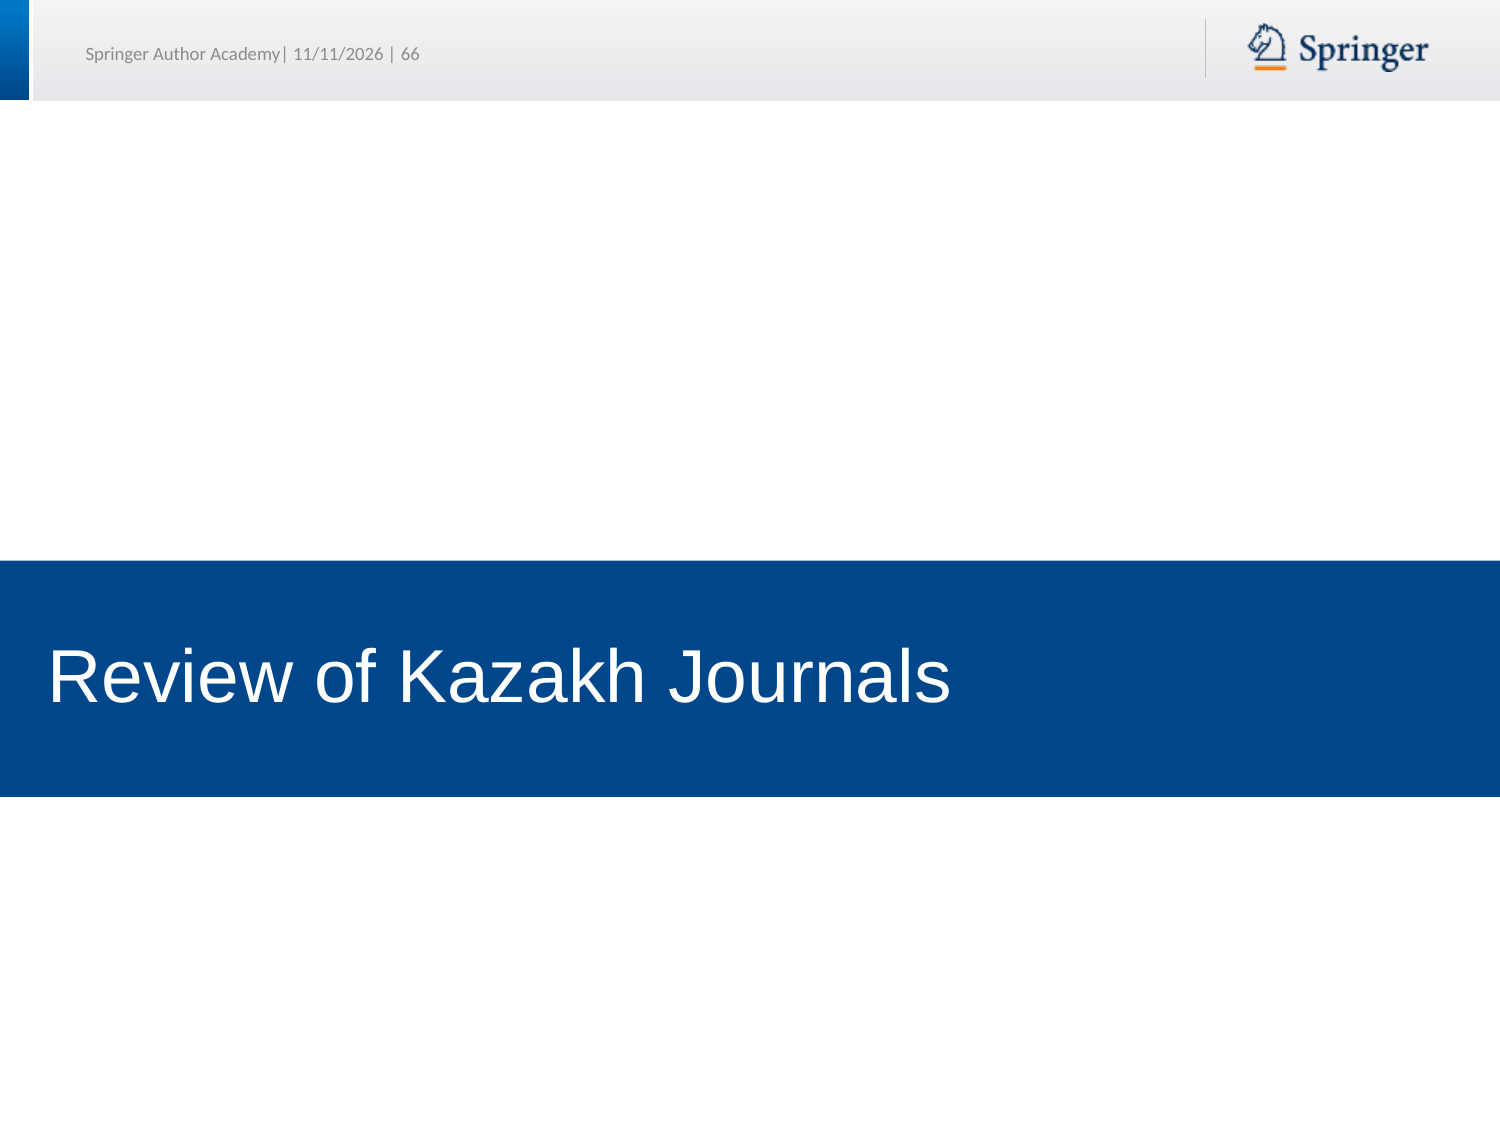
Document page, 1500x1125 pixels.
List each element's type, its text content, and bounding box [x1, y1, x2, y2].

text_box [0, 560, 1500, 797]
picture [33, 0, 1500, 101]
text_box Review of Kazakh Journals [0, 619, 1089, 725]
